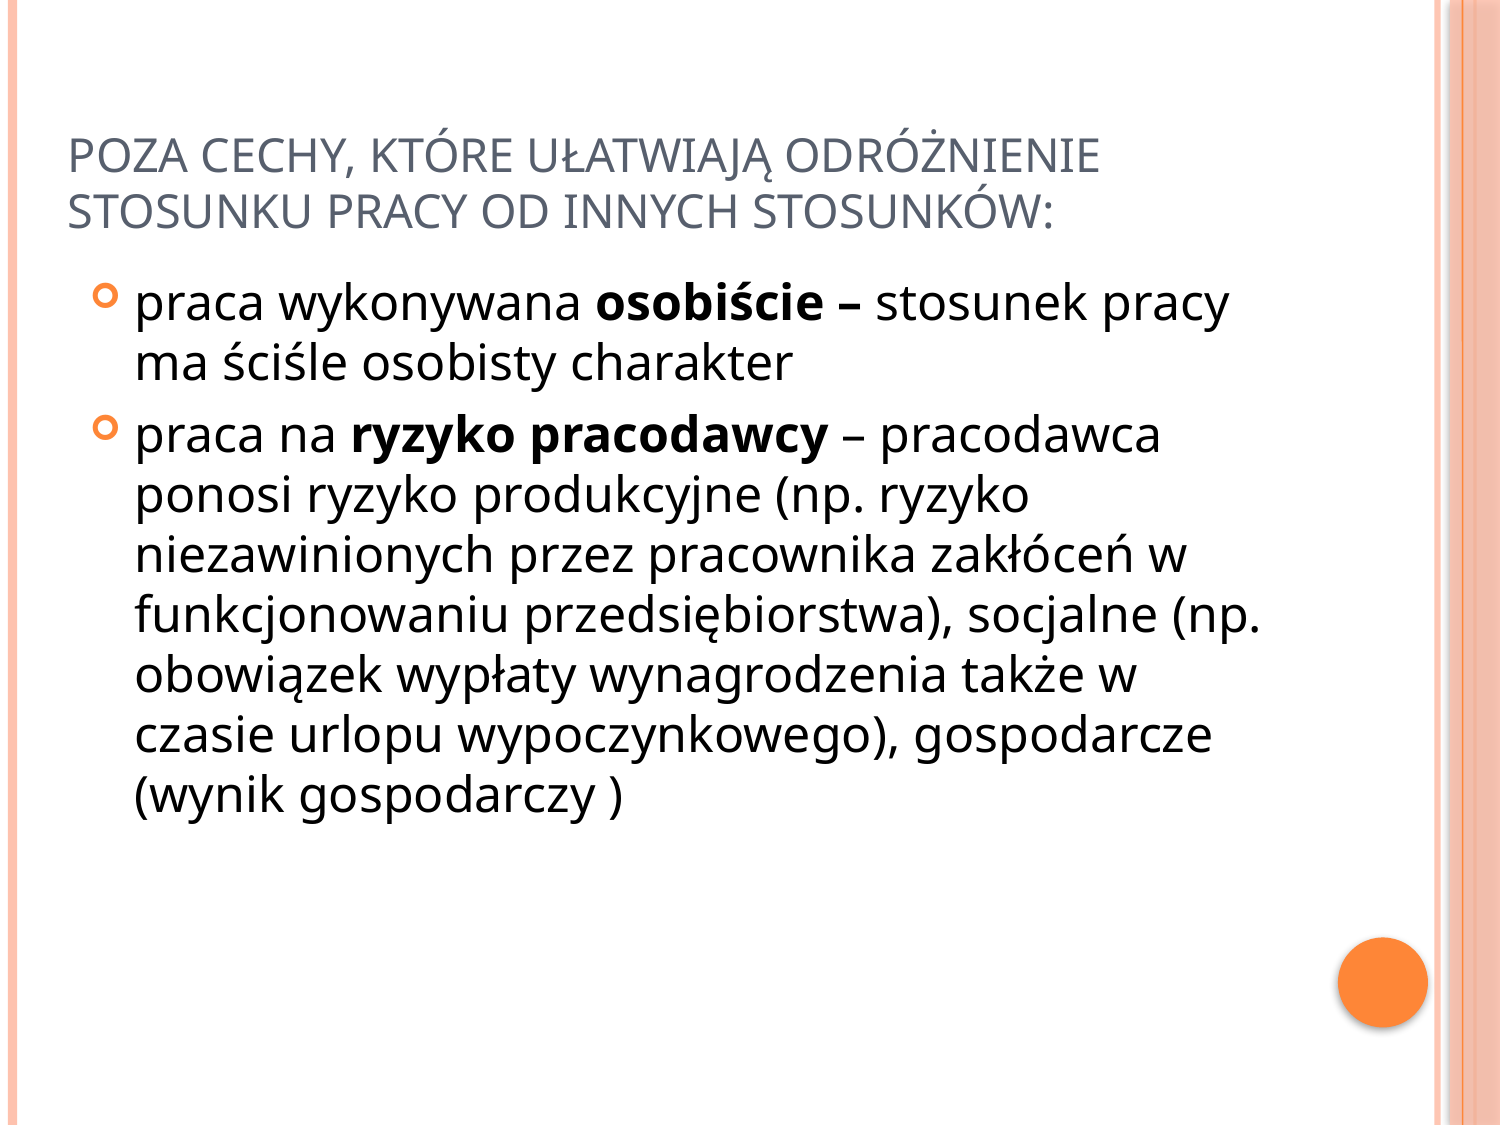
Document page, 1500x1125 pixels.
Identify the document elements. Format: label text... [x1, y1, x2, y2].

title Poza cechy, które ułatwiają odróżnienie stosunku pracy od innych stosunków: [53, 113, 1279, 302]
list praca wykonywana osobiście – stosunek pracy ma ściśle osobisty charakter praca na ryzyko pracodawcy – pracodawca ponosi ryzyko produkcyjne (np. ryzyko niezawinionych przez pracownika zakłóceń w funkcjonowaniu przedsiębiorstwa), socjalne (np. obowiązek wypłaty wynagrodzenia także w czasie urlopu wypoczynkowego), gospodarcze (wynik gospodarczy ) [75, 262, 1300, 1062]
